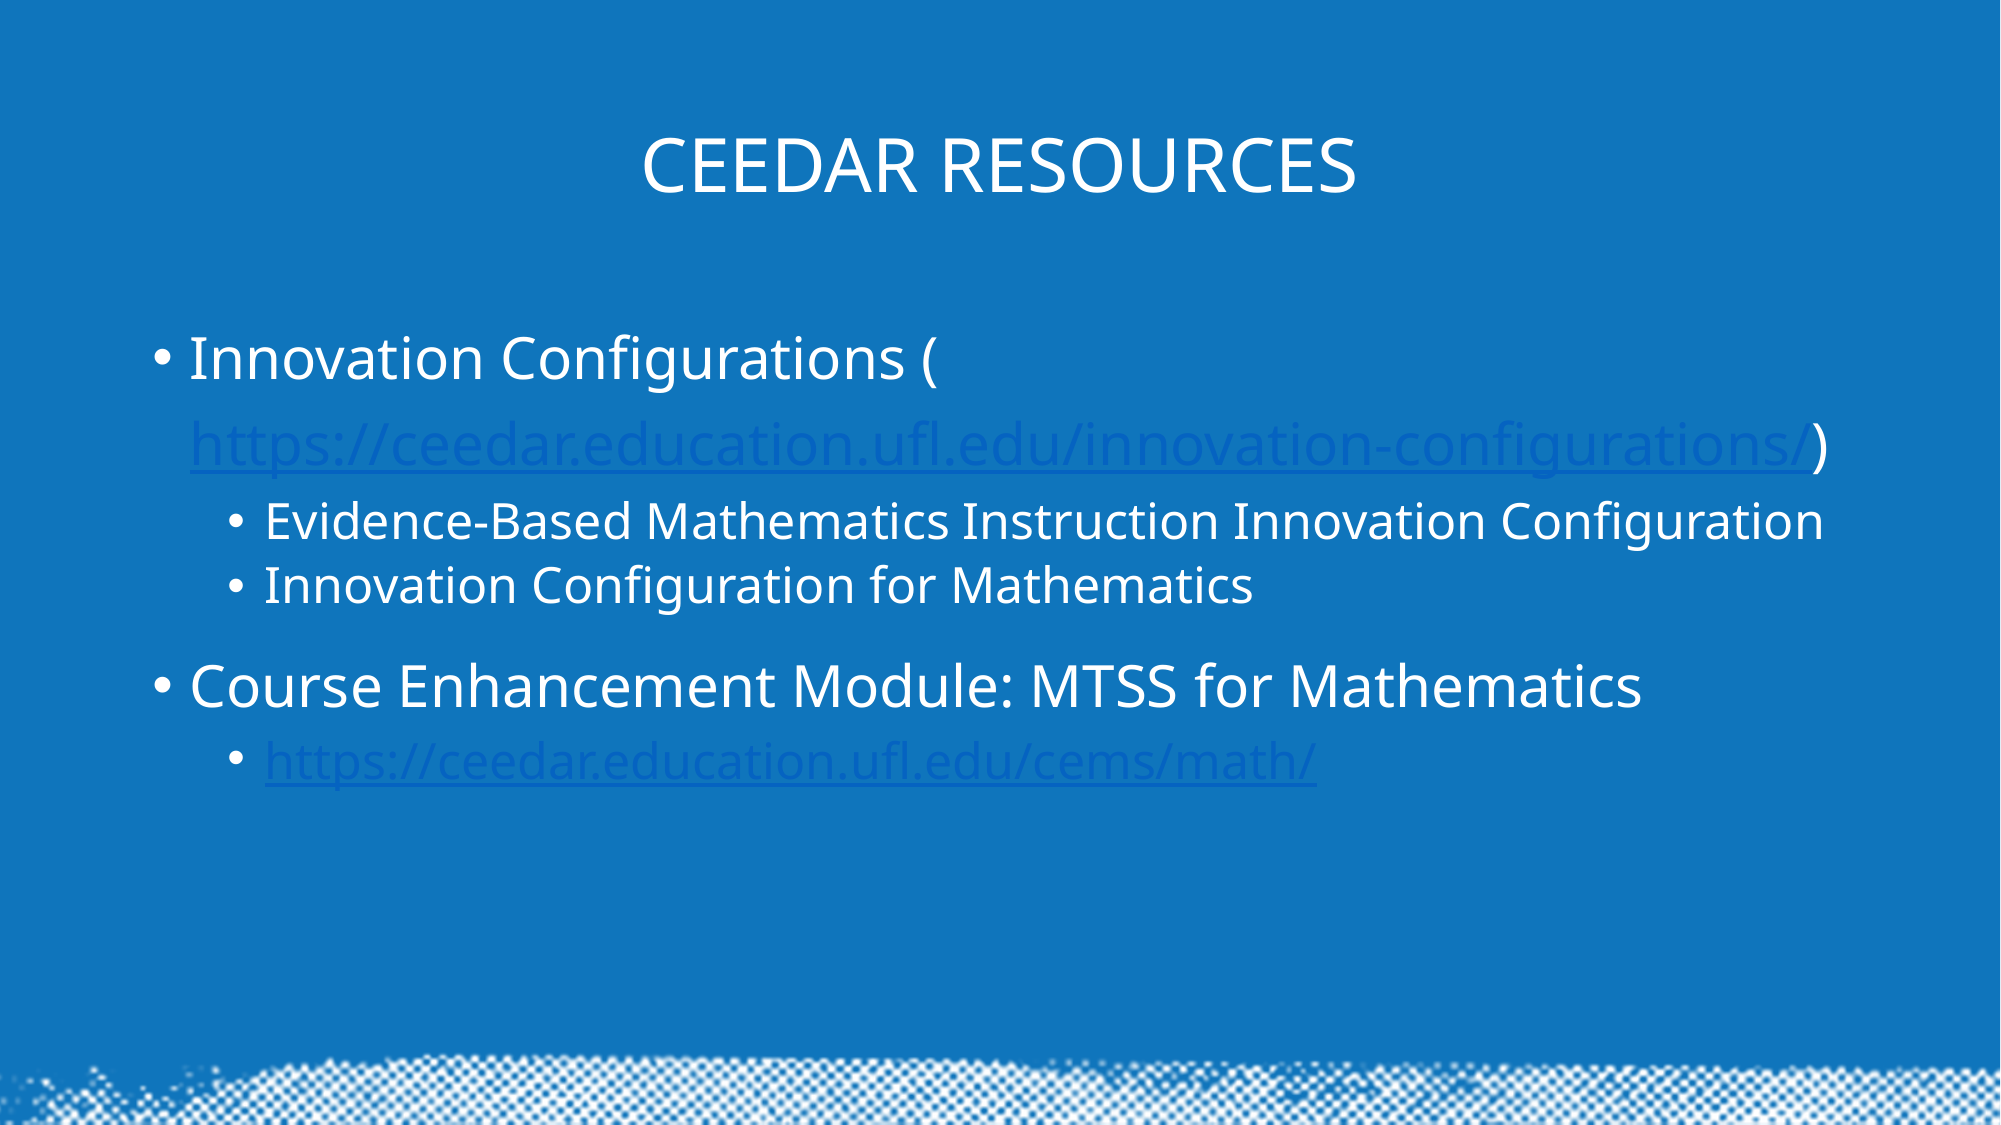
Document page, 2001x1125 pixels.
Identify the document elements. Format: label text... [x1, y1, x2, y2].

title CEEDAR Resources [137, 59, 1863, 278]
list Innovation Configurations (https://ceedar.education.ufl.edu/innovation-configurations/) Evidence-Based Mathematics Instruction Innovation Configuration Innovation Configuration for Mathematics Course Enhancement Module: MTSS for Mathematics https://ceedar.education.ufl.edu/cems/math/ [137, 299, 1863, 995]
picture [0, 0, 2001, 1125]
